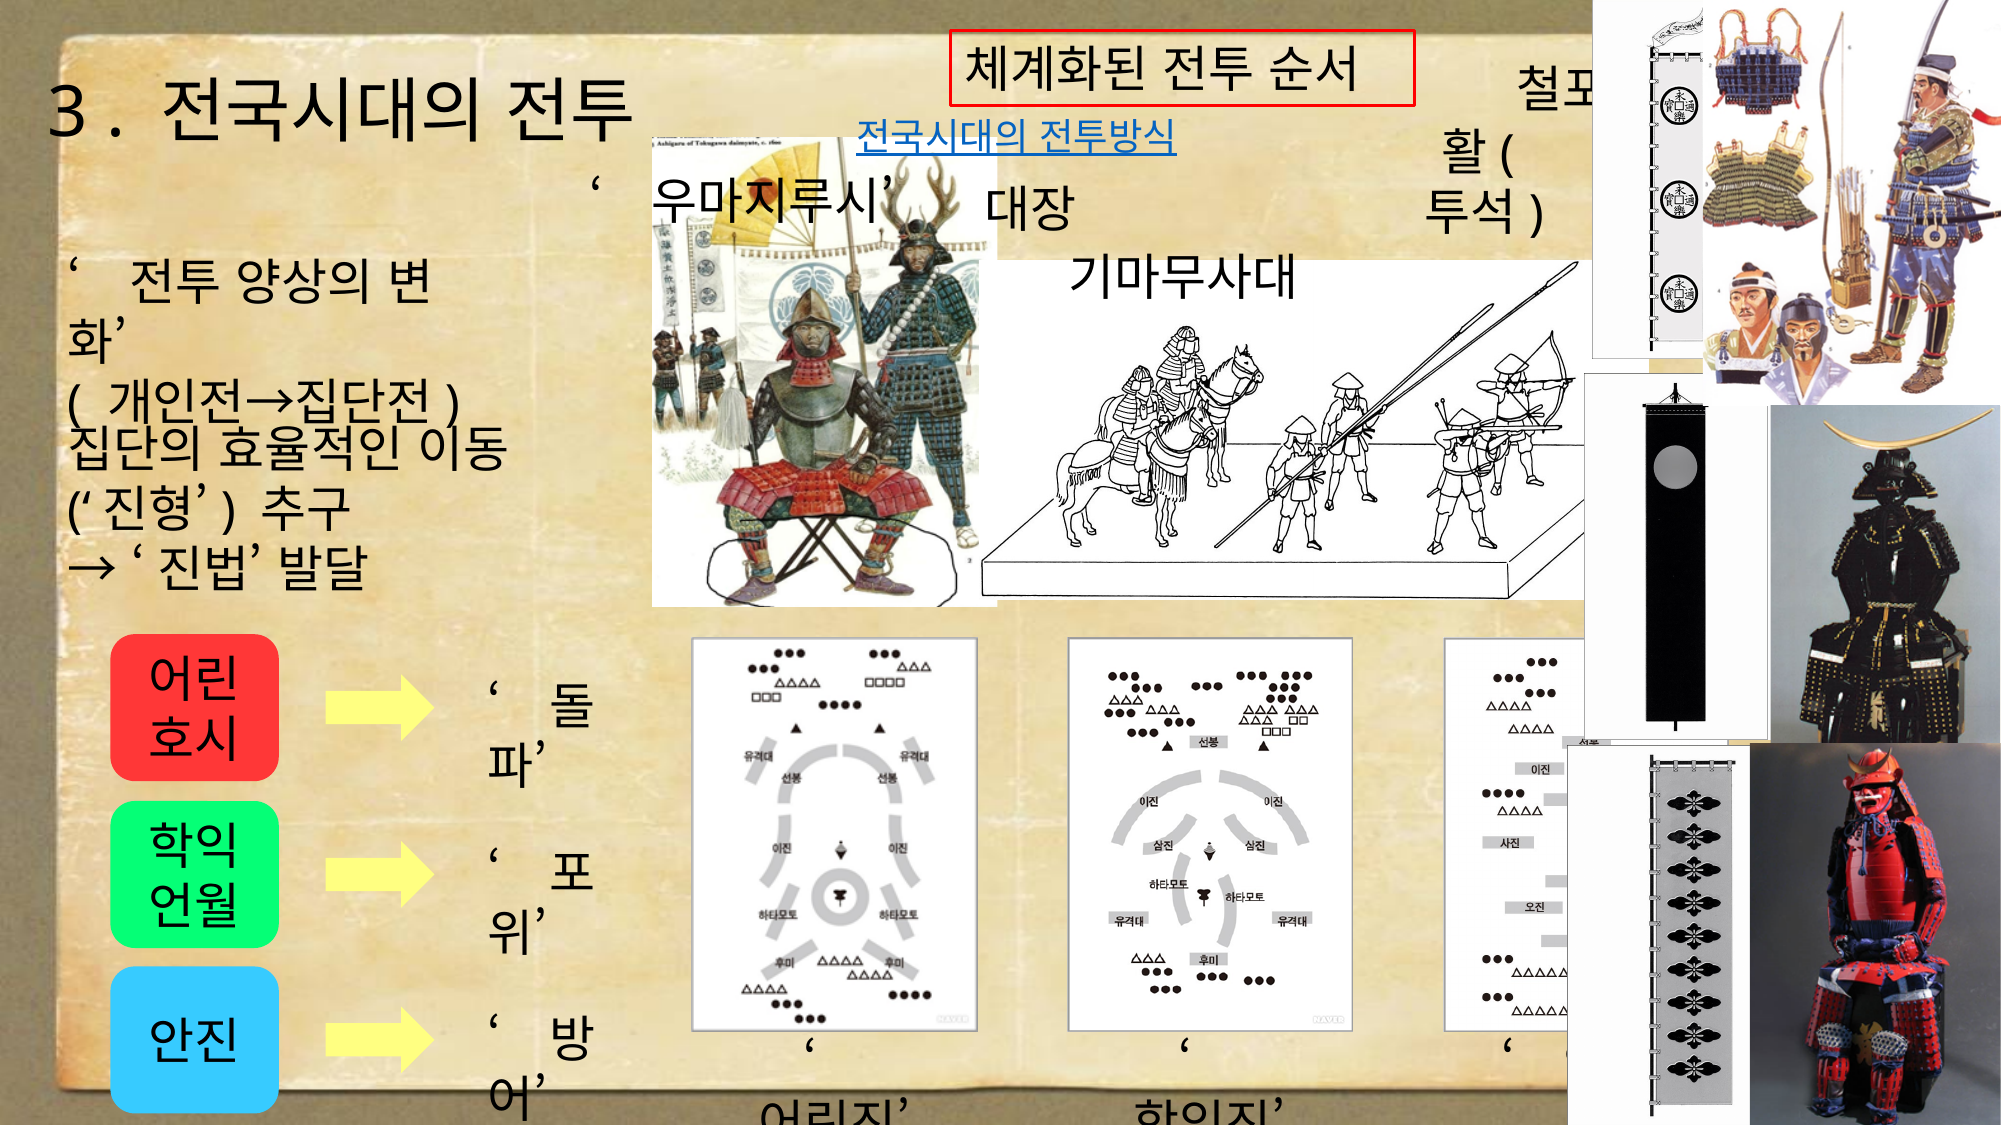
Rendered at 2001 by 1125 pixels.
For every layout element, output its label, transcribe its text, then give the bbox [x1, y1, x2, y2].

text_box 기마무사대 [1042, 237, 1325, 260]
text_box ‘방어’ [472, 999, 663, 1125]
text_box 활(투석) [1383, 112, 1586, 248]
text_box 철포대 [1490, 50, 1592, 126]
text_box [324, 671, 436, 744]
picture [0, 0, 2001, 1125]
text_box 대장 [998, 175, 1101, 246]
text_box ‘전투 양상의 변화’ ( 개인전→집단전) [52, 242, 506, 409]
text_box ‘포위’ [472, 834, 663, 970]
text_box 전국시대의 전투방식 [841, 105, 1193, 175]
text_box ‘돌파’ [472, 667, 663, 803]
text_box [324, 838, 436, 911]
text_box ‘어린진’ [719, 1032, 949, 1125]
text_box ‘학익진’ [1095, 1032, 1325, 1125]
text_box 집단의 효율적인 이동 (‘진형’) 추구 → ‘진법’ 발달 [52, 409, 581, 605]
text_box 체계화된 전투 순서 [950, 30, 1415, 106]
text_box 어린 호시 [109, 633, 280, 783]
text_box ‘안진’ [1471, 1032, 1567, 1100]
text_box 학익 언월 [109, 799, 280, 950]
title 3 . 전국시대의 전투 [32, 48, 671, 178]
text_box 안진 [109, 965, 280, 1115]
text_box [324, 1004, 436, 1076]
text_box ‘우마지루시’ [571, 162, 652, 237]
